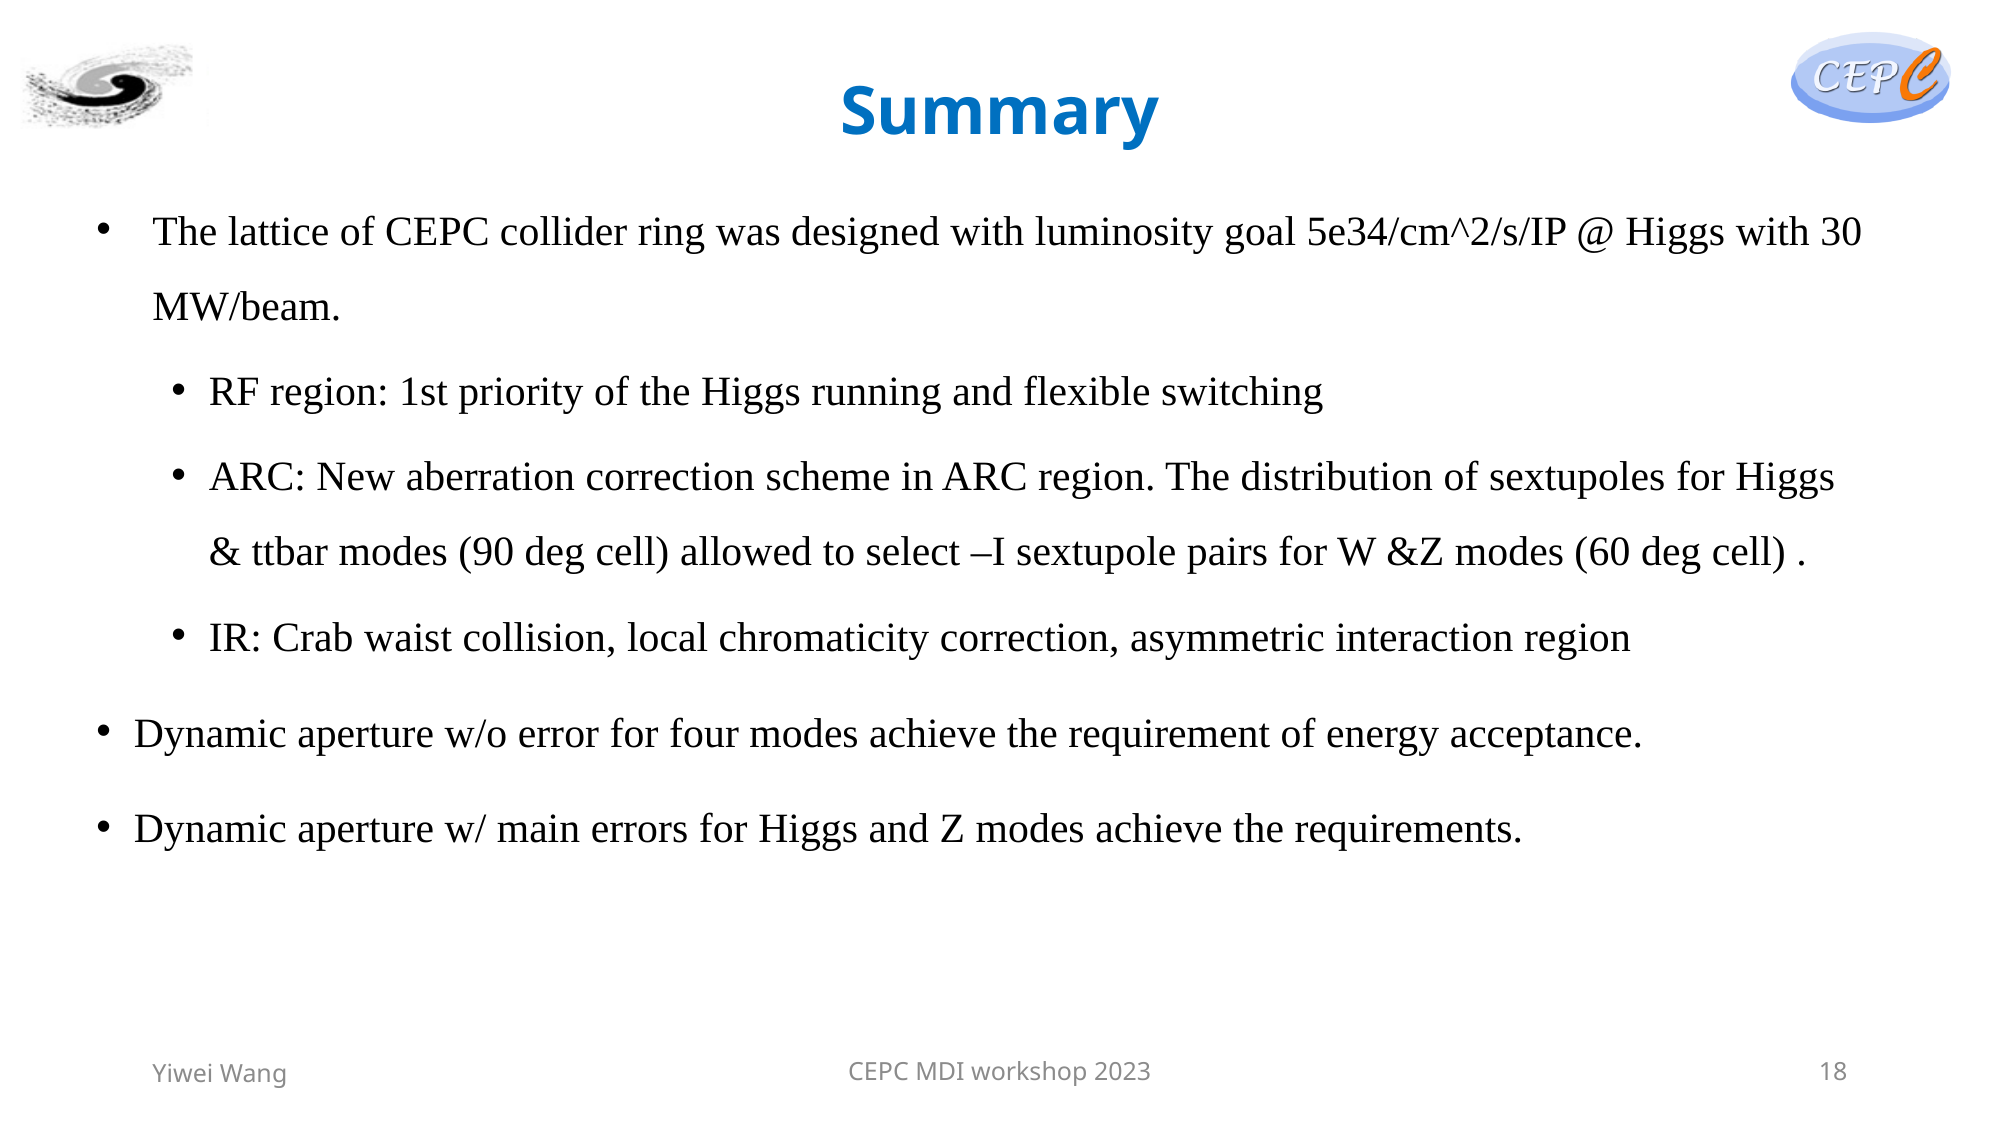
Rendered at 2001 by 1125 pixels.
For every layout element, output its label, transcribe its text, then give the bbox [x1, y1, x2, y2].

picture [1787, 26, 1954, 126]
slide_number 18 [1412, 1042, 1863, 1103]
slide_number Yiwei Wang [137, 1042, 588, 1103]
picture [7, 11, 209, 153]
footer CEPC MDI workshop 2023 [662, 1042, 1338, 1103]
list The lattice of CEPC collider ring was designed with luminosity goal 5e34/cm^2/s/IP @ Higgs with 30 MW/beam. RF region: 1st priority of the Higgs running and flexible switching ARC: New aberration correction scheme in ARC region. The distribution of sextupoles for Higgs & ttbar modes (90 deg cell) allowed to select –I sextupole pairs for W &Z modes (60 deg cell) . IR: Crab waist collision, local chromaticity correction, asymmetric interaction region Dynamic aperture w/o error for four modes achieve the requirement of energy acceptance. Dynamic aperture w/ main errors for Higgs and Z modes achieve the requirements. [81, 170, 1892, 957]
title Summary [137, 3, 1863, 170]
